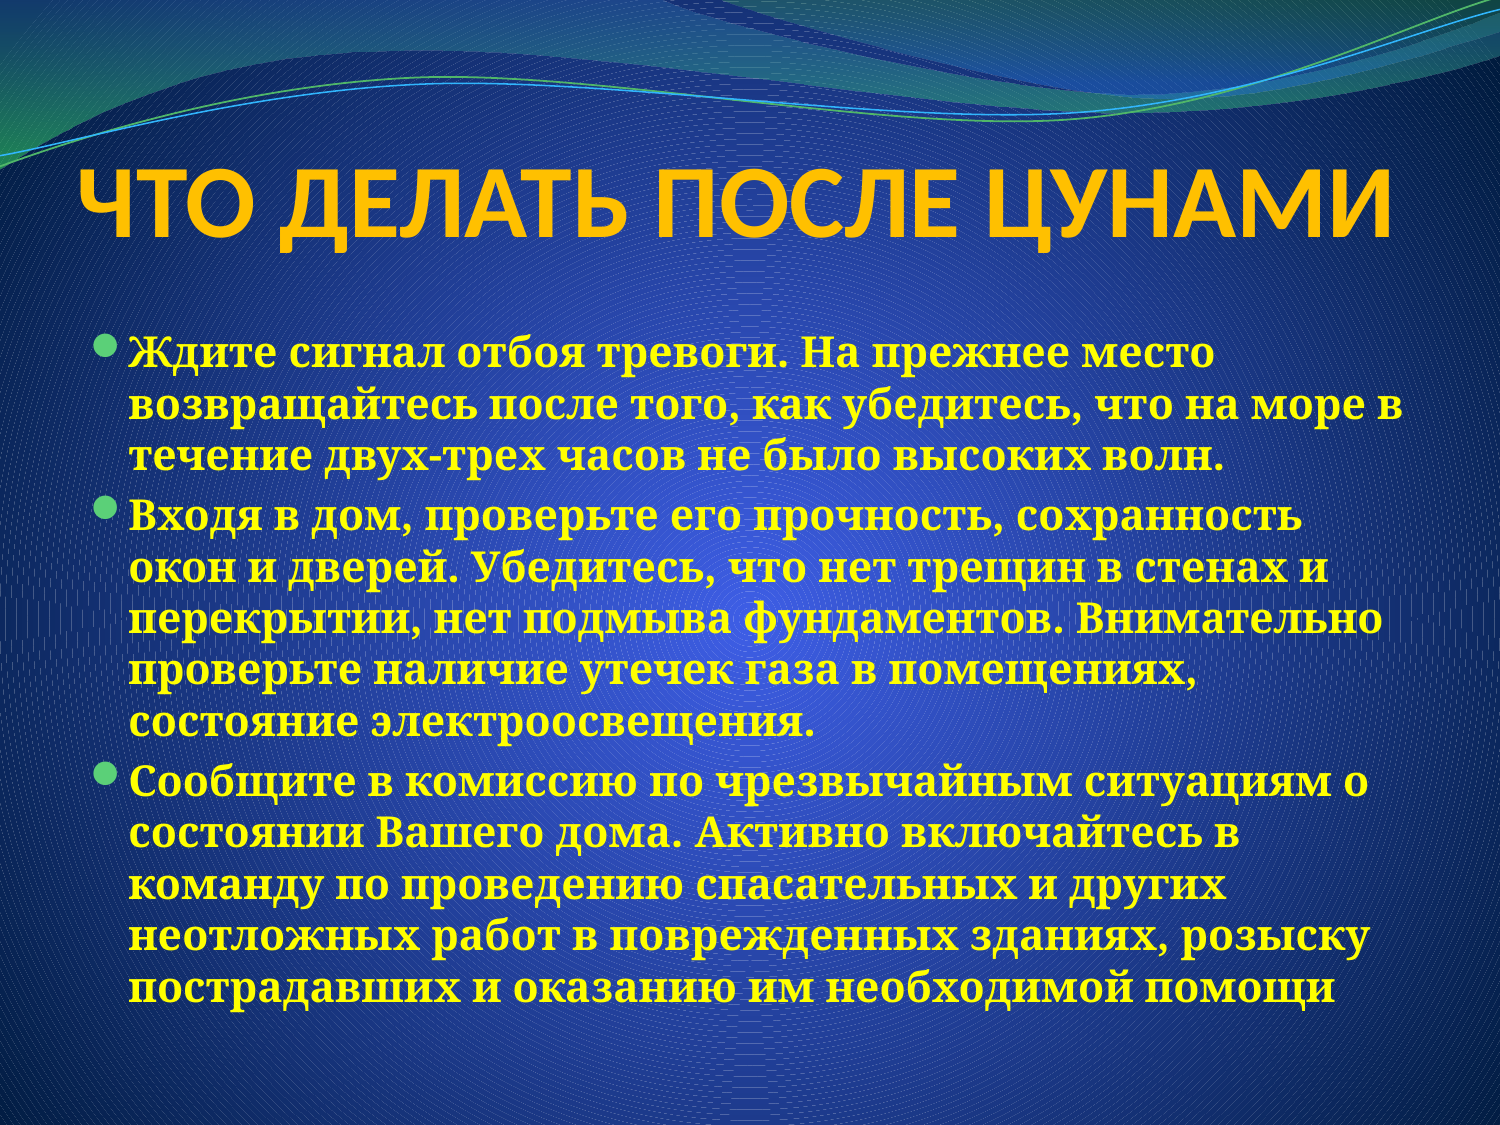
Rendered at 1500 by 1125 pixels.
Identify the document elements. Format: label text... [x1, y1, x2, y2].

list Ждите сигнал отбоя тревоги. На прежнее место возвращайтесь после того, как убедитесь, что на море в течение двух-трех часов не было высоких волн. Входя в дом, проверьте его прочность, сохранность окон и дверей. Убедитесь, что нет трещин в стенах и перекрытии, нет подмыва фундаментов. Внимательно проверьте наличие утечек газа в помещениях, состояние электроосвещения. Сообщите в комиссию по чрезвычайным ситуациям о состоянии Вашего дома. Активно включайтесь в команду по проведению спасательных и других неотложных работ в поврежденных зданиях, розыску пострадавших и оказанию им необходимой помощи [74, 317, 1426, 1095]
title ЧТО ДЕЛАТЬ ПОСЛЕ ЦУНАМИ [76, 125, 1428, 385]
